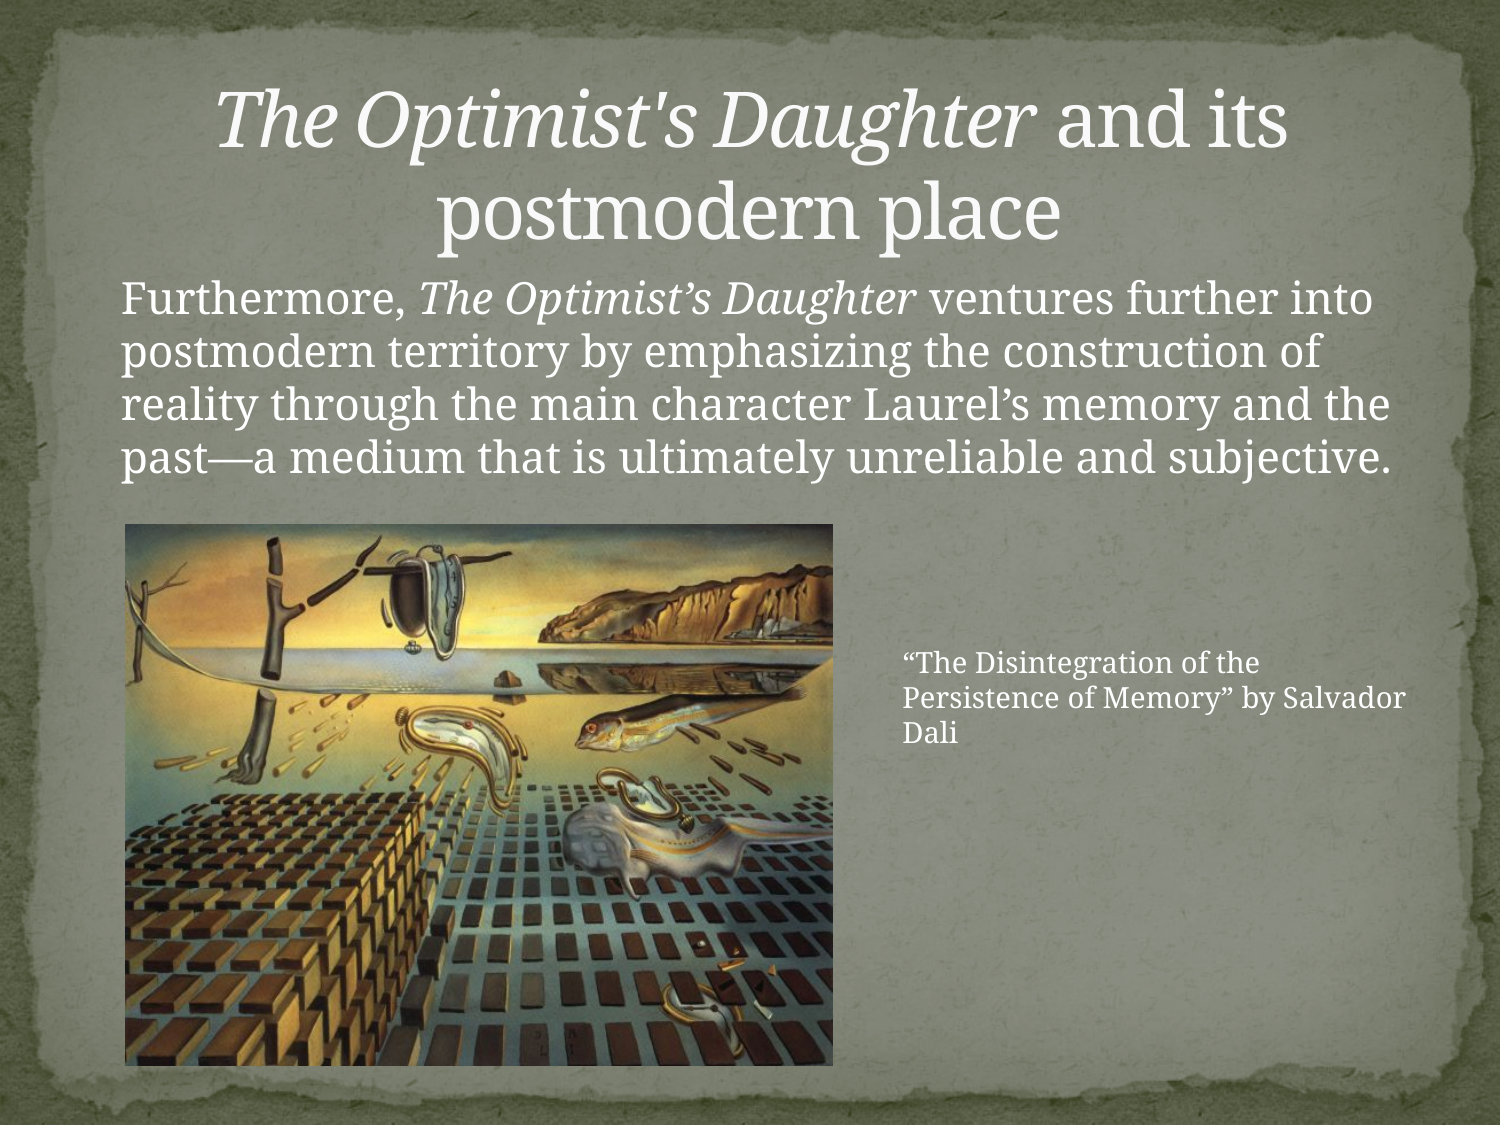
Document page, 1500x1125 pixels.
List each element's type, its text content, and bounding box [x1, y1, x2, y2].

list Furthermore, The Optimist’s Daughter ventures further into postmodern territory by emphasizing the construction of reality through the main character Laurel’s memory and the past—a medium that is ultimately unreliable and subjective. [62, 262, 1450, 538]
title The Optimist's Daughter and its postmodern place [74, 62, 1425, 263]
picture [125, 524, 833, 1066]
text_box “The Disintegration of the Persistence of Memory” by Salvador Dali [887, 637, 1438, 758]
